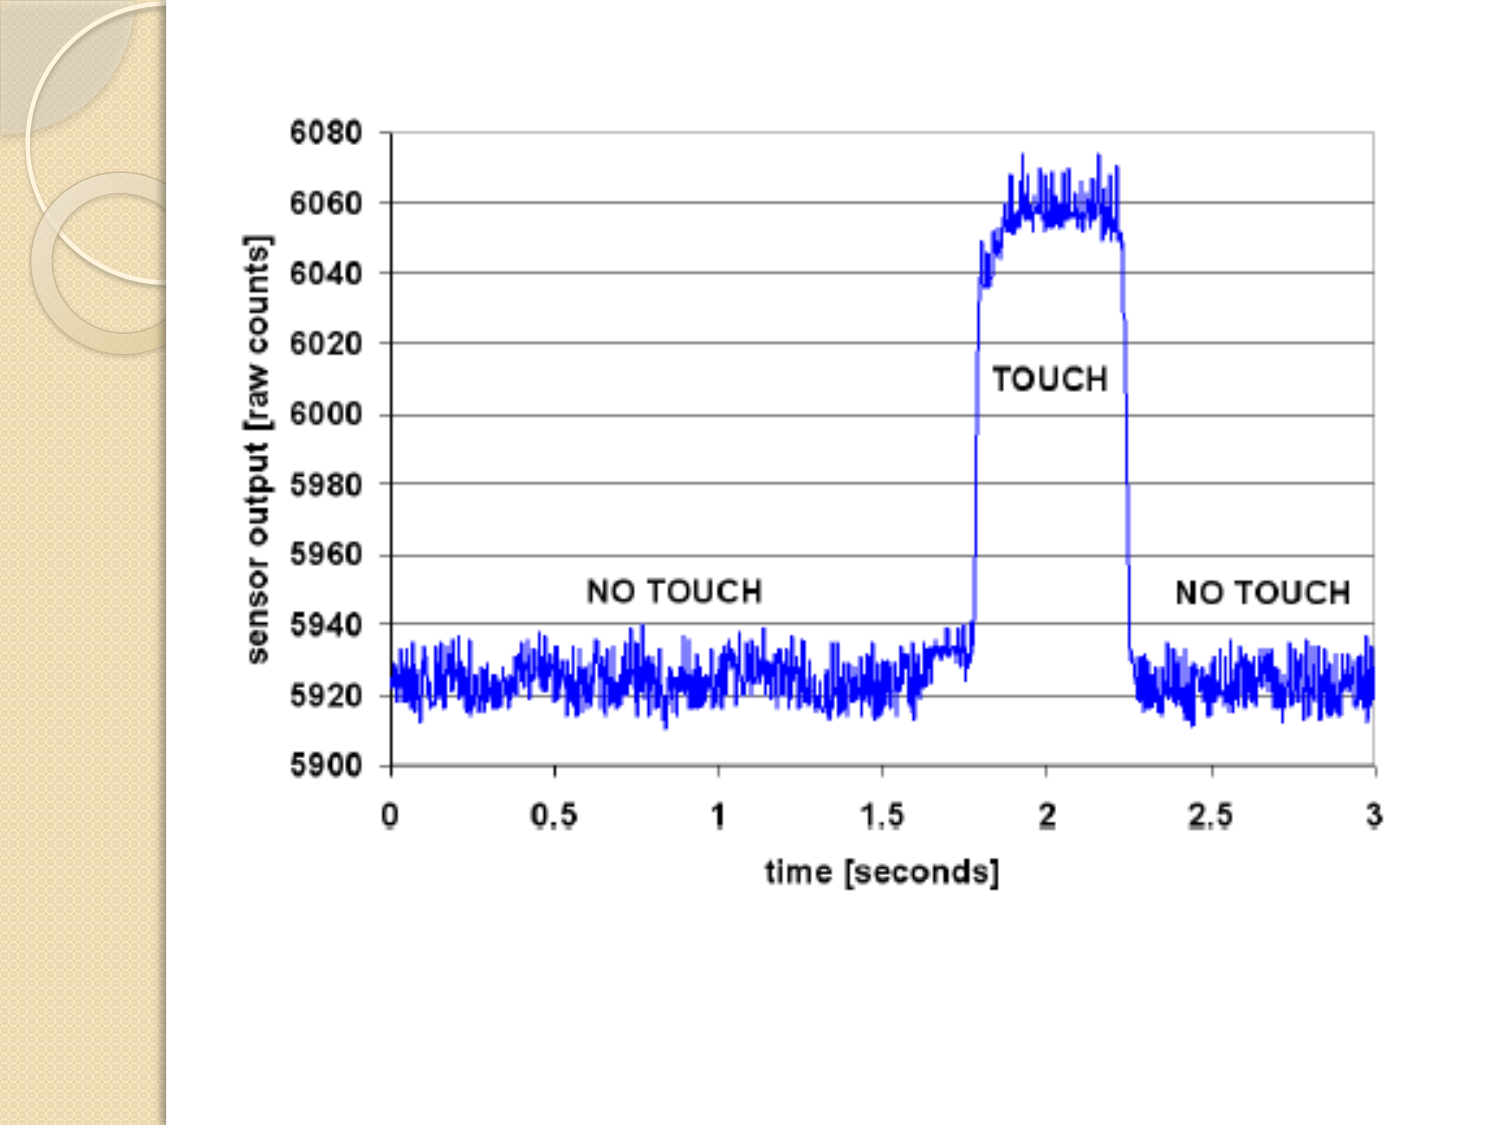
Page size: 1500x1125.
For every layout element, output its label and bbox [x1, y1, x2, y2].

picture [175, 93, 1464, 915]
